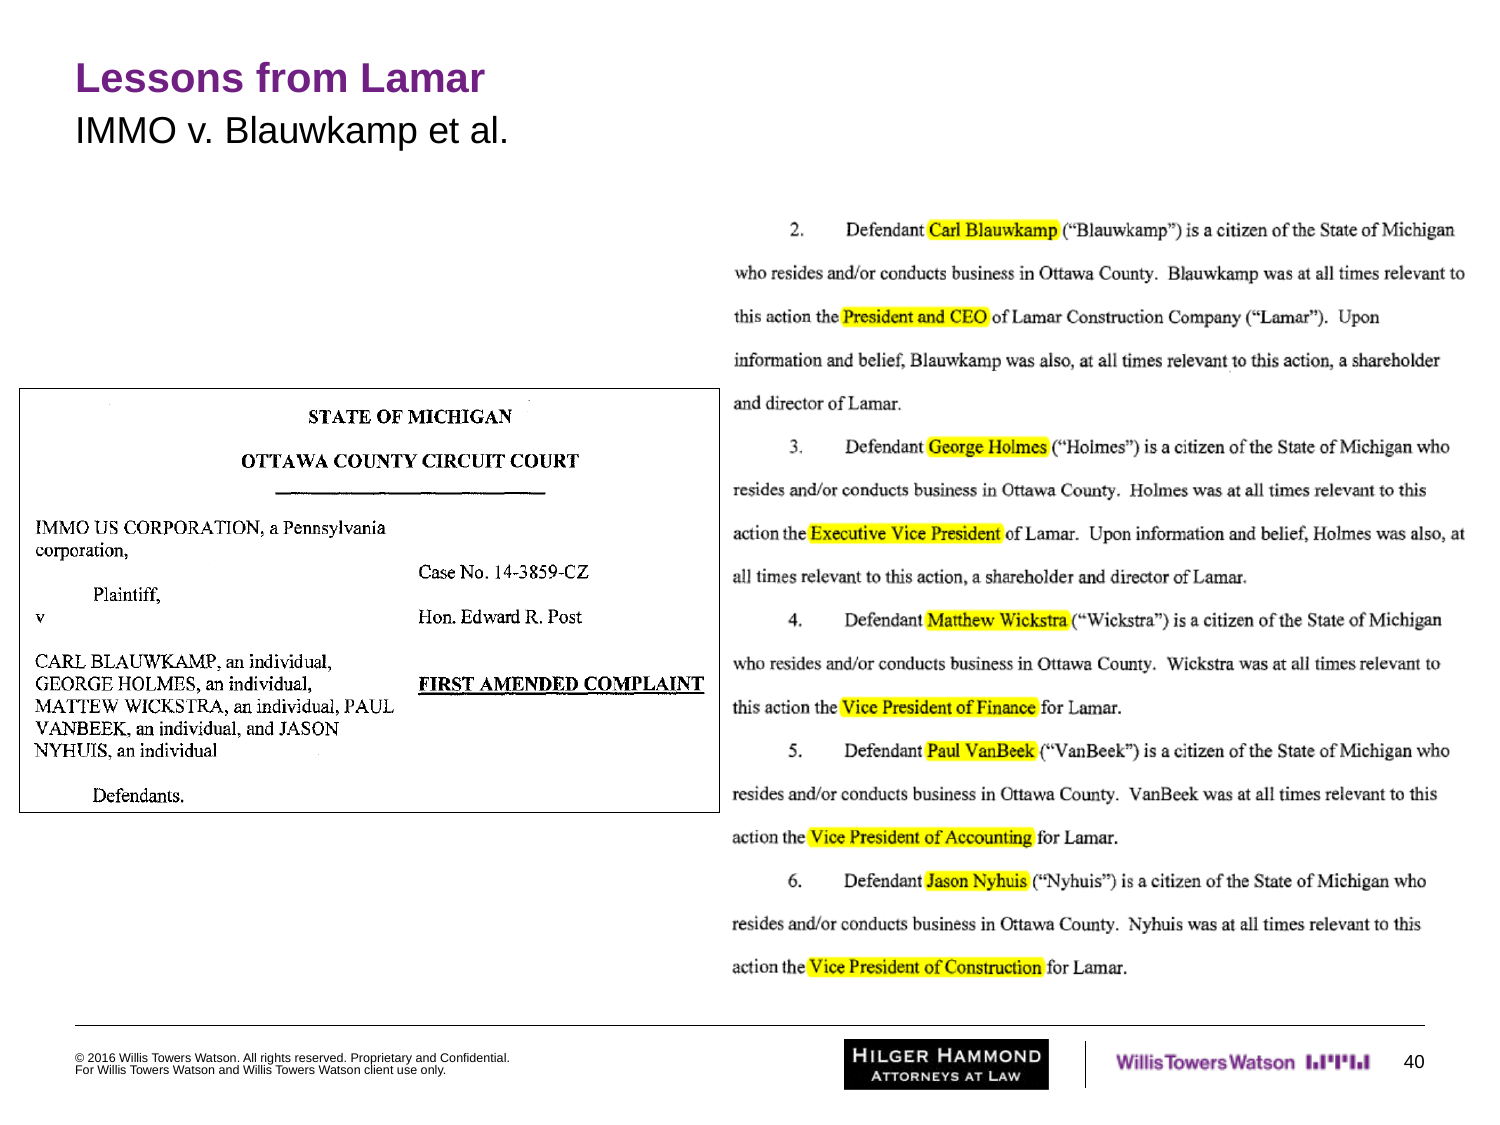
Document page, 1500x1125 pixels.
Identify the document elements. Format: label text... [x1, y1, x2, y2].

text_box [18, 207, 1477, 994]
list IMMO v. Blauwkamp et al. [75, 105, 1425, 152]
slide_number 40 [1362, 1050, 1425, 1073]
picture [844, 1039, 1050, 1091]
footer © 2016 Willis Towers Watson. All rights reserved. Proprietary and Confidential. For Willis Towers Watson and Willis Towers Watson client use only. [75, 1050, 519, 1091]
title Lessons from Lamar [75, 51, 1425, 102]
